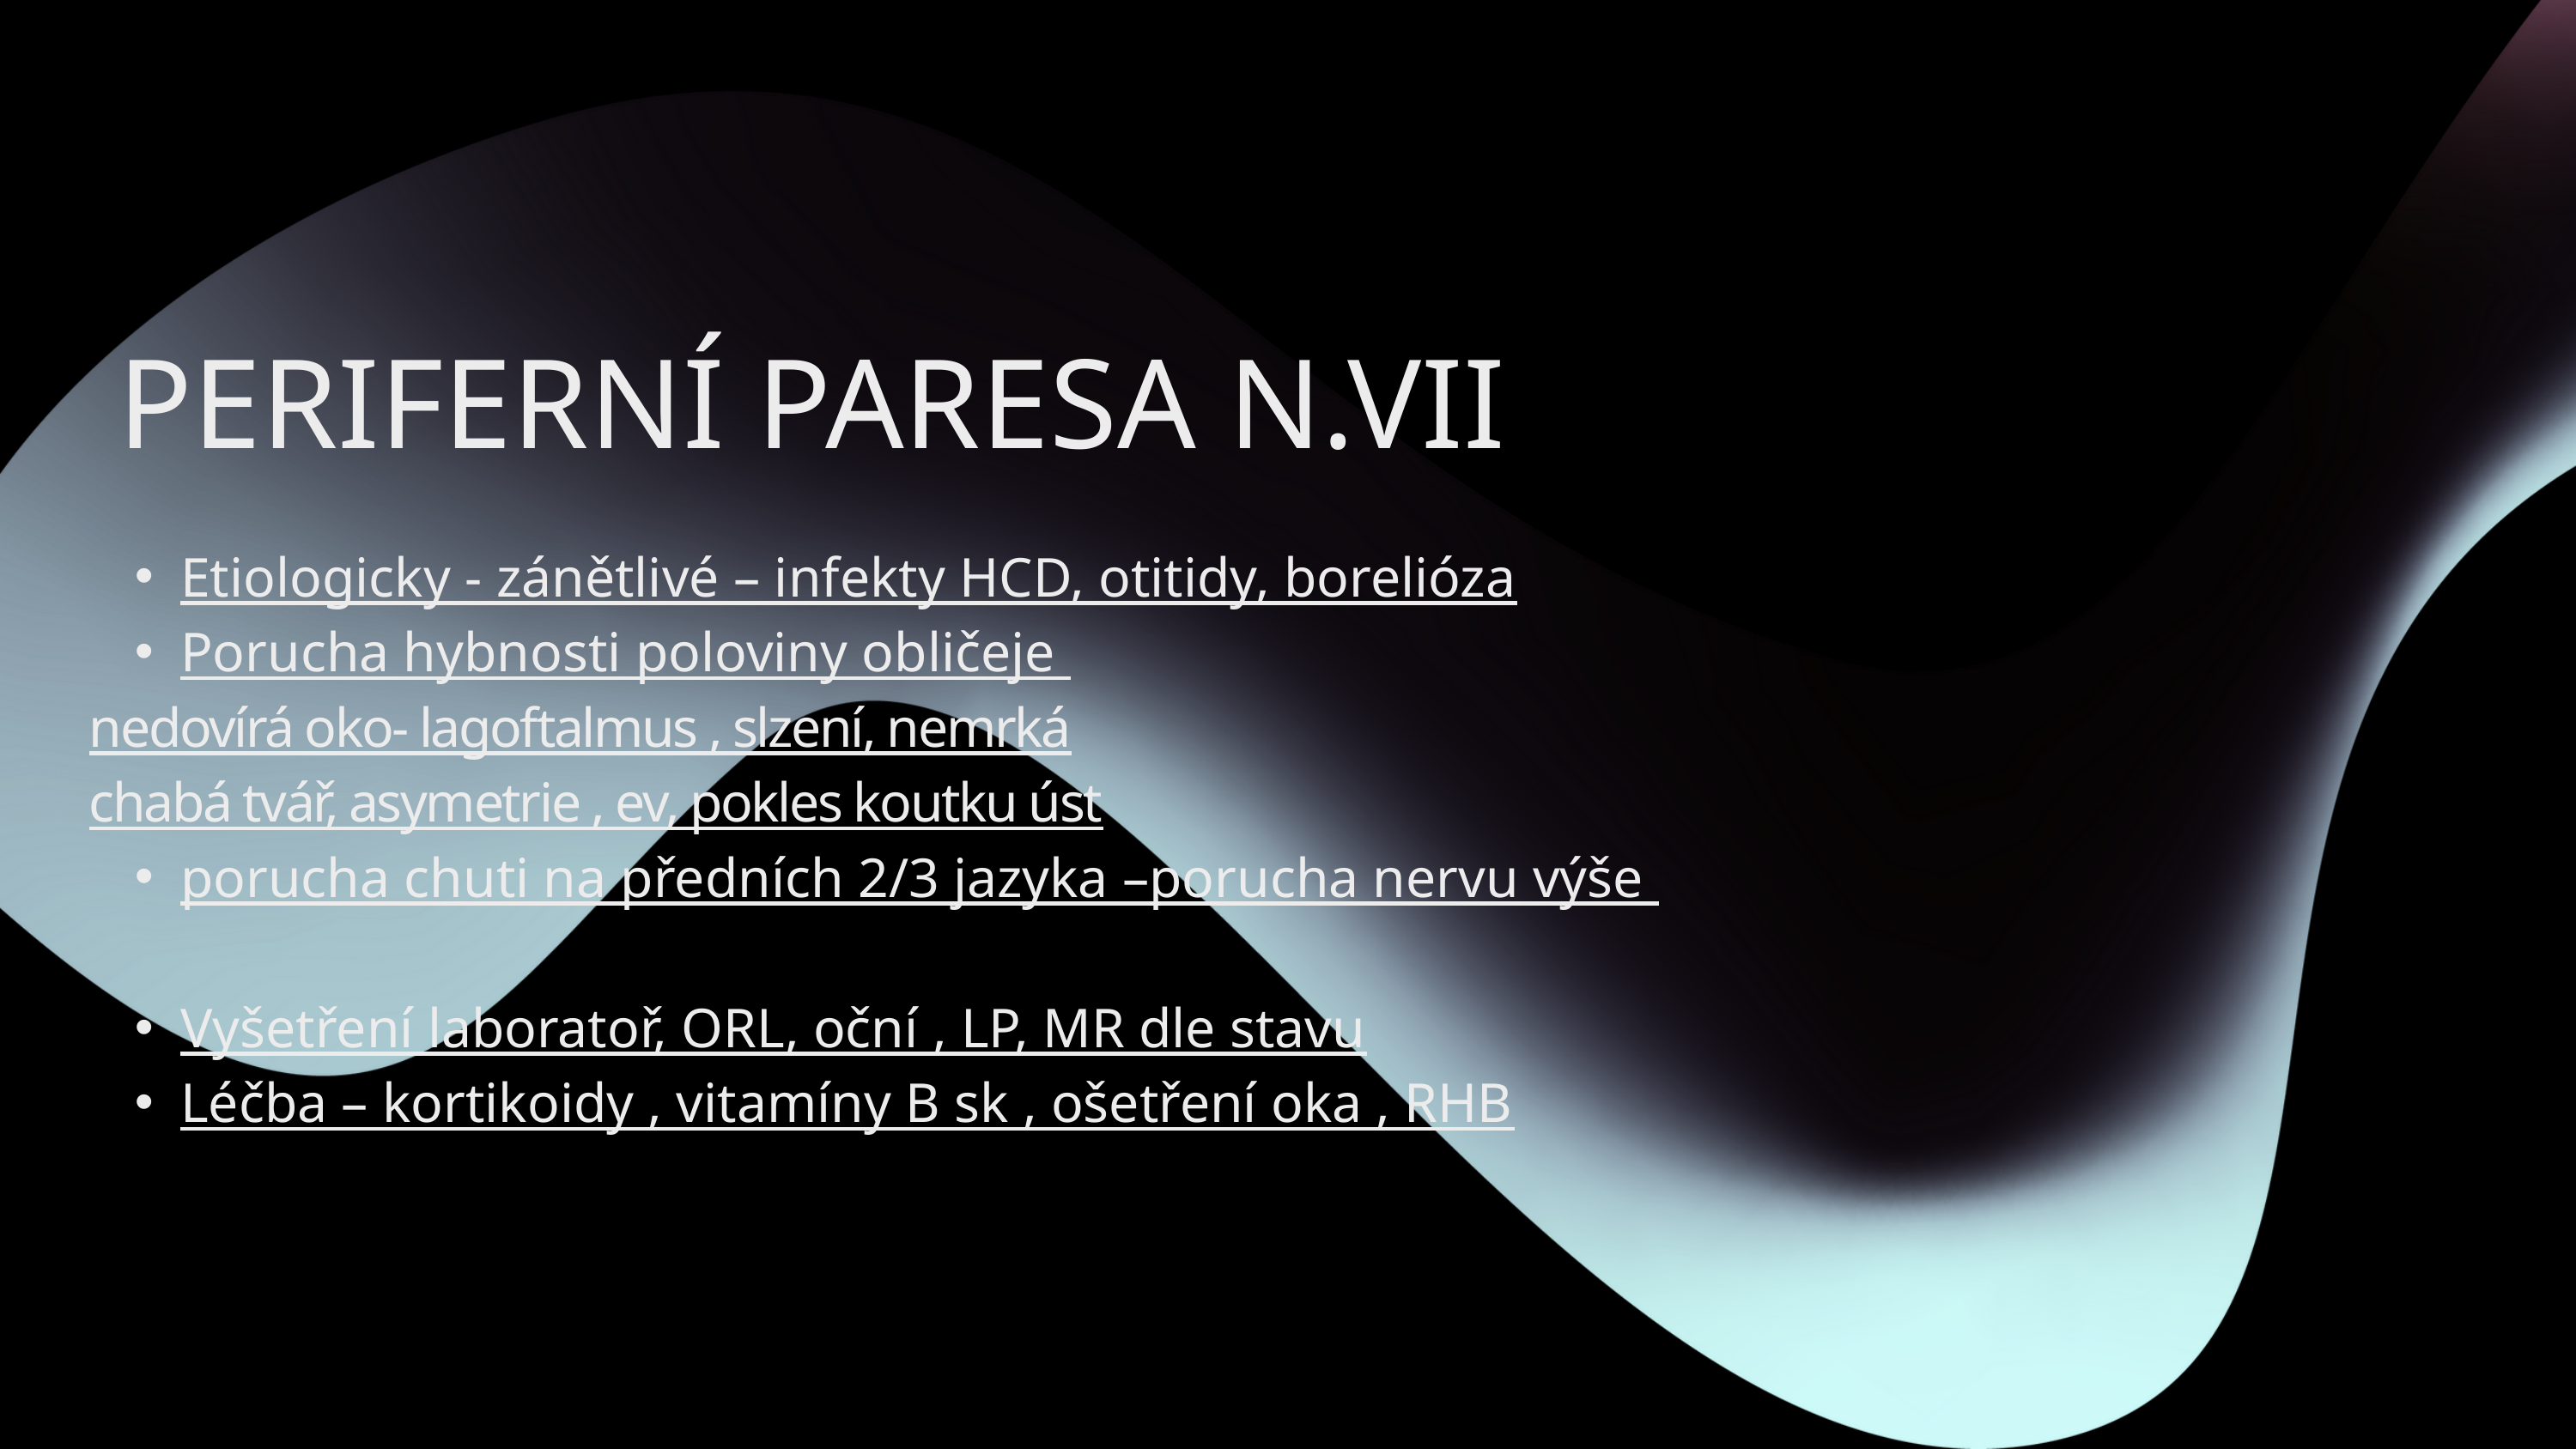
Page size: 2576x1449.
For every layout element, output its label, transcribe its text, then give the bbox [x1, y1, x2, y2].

text_box PERIFERNÍ PARESA N.VII [118, 324, 2405, 474]
text_box [0, 0, 2576, 1449]
text_box Etiologicky - zánětlivé – infekty HCD, otitidy, borelióza Porucha hybnosti poloviny obličeje nedovírá oko- lagoftalmus , slzení, nemrká chabá tvář, asymetrie , ev, pokles koutku úst porucha chuti na předních 2/3 jazyka –porucha nervu výše Vyšetření laboratoř, ORL, oční , LP, MR dle stavu Léčba – kortikoidy , vitamíny B sk , ošetření oka , RHB [88, 532, 2239, 1209]
